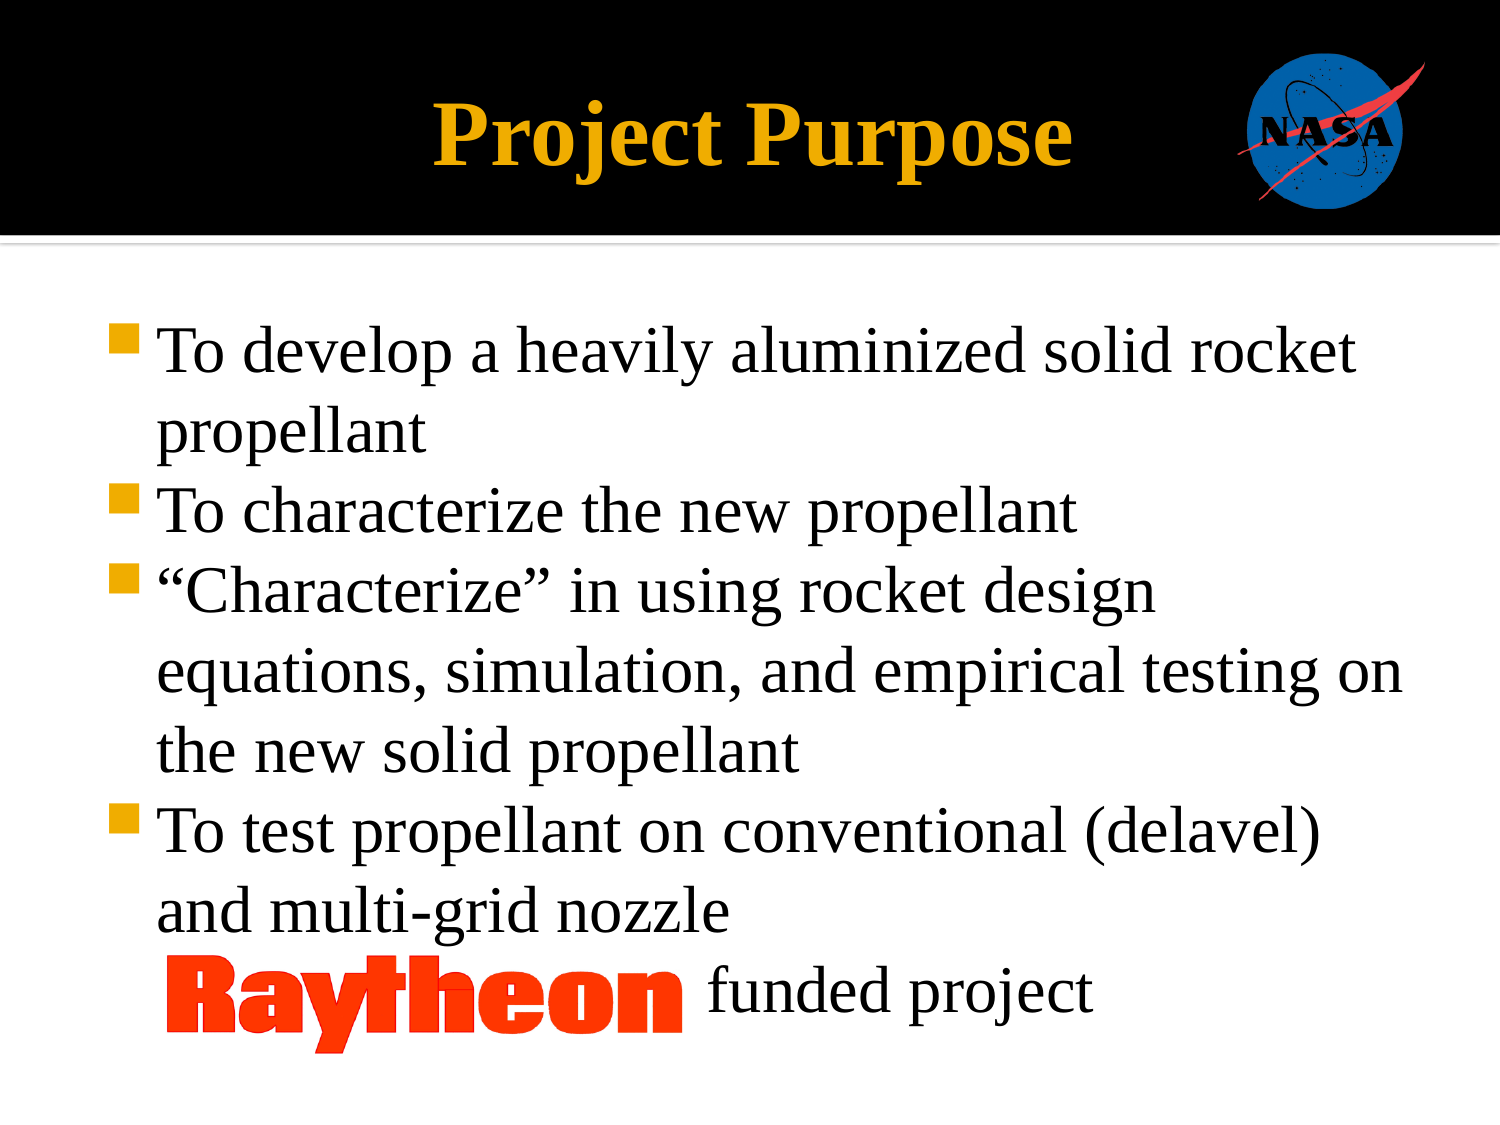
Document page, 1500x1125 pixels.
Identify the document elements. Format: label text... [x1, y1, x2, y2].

list To develop a heavily aluminized solid rocket propellant To characterize the new propellant “Characterize” in using rocket design equations, simulation, and empirical testing on the new solid propellant To test propellant on conventional (delavel) and multi-grid nozzle funded project [75, 291, 1425, 1050]
picture [1237, 37, 1425, 231]
title Project Purpose [75, 25, 1425, 231]
picture [162, 949, 688, 1058]
